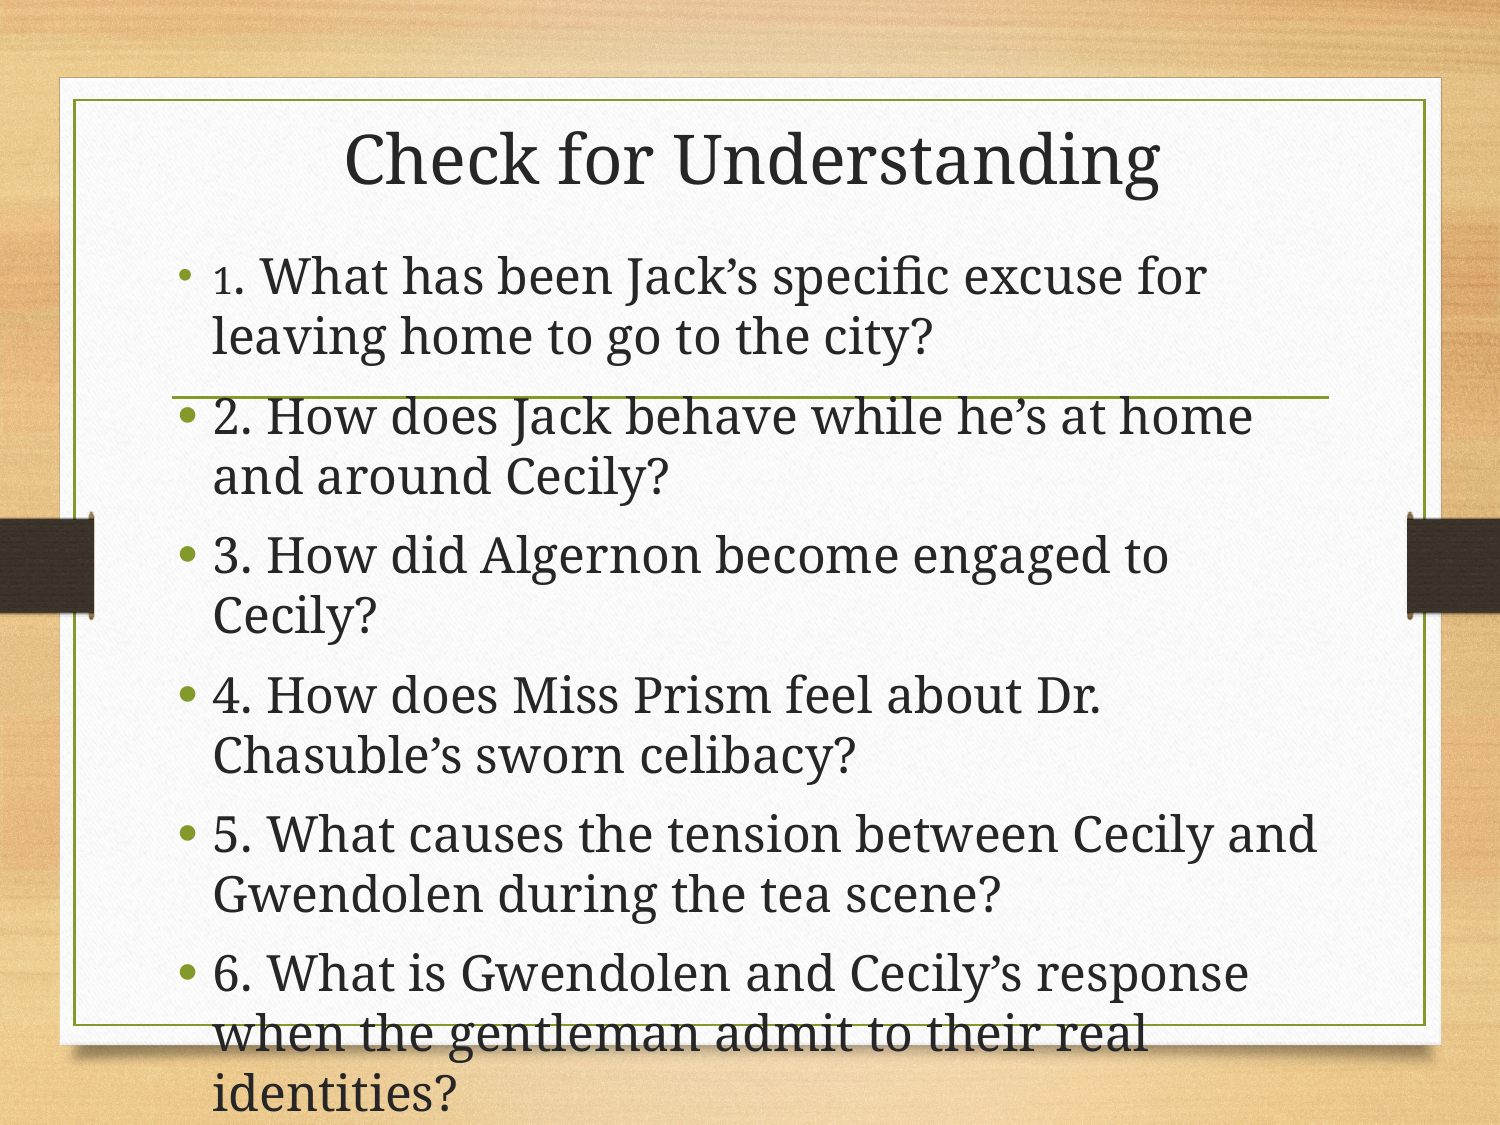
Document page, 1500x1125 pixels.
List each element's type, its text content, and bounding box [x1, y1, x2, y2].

list 1. What has been Jack’s specific excuse for leaving home to go to the city? 2. How does Jack behave while he’s at home and around Cecily? 3. How did Algernon become engaged to Cecily? 4. How does Miss Prism feel about Dr. Chasuble’s sworn celibacy? 5. What causes the tension between Cecily and Gwendolen during the tea scene? 6. What is Gwendolen and Cecily’s response when the gentleman admit to their real identities? [162, 237, 1344, 782]
picture [0, 0, 1500, 1125]
title Check for Understanding [162, 50, 1344, 237]
